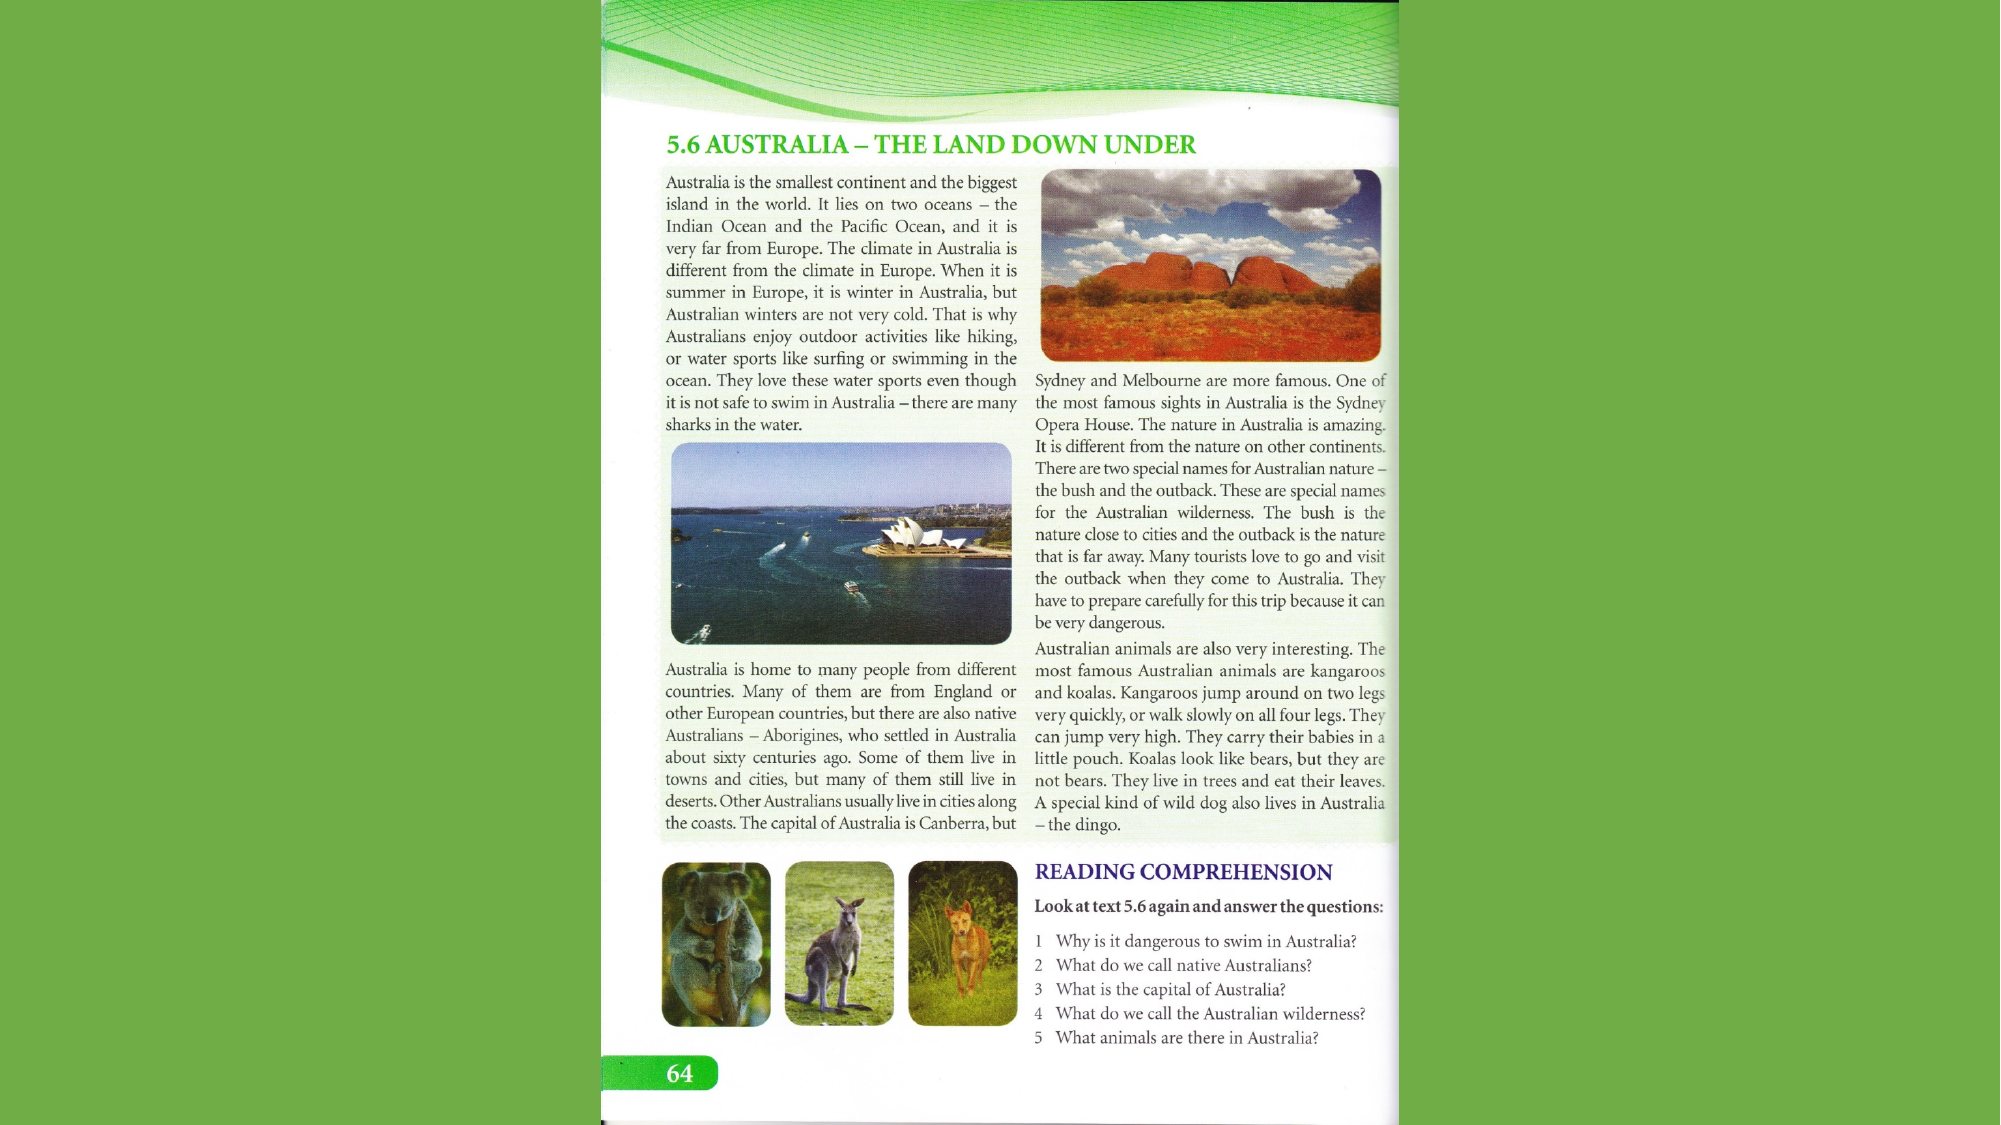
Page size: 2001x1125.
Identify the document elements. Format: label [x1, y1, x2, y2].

picture [601, 0, 1399, 1125]
